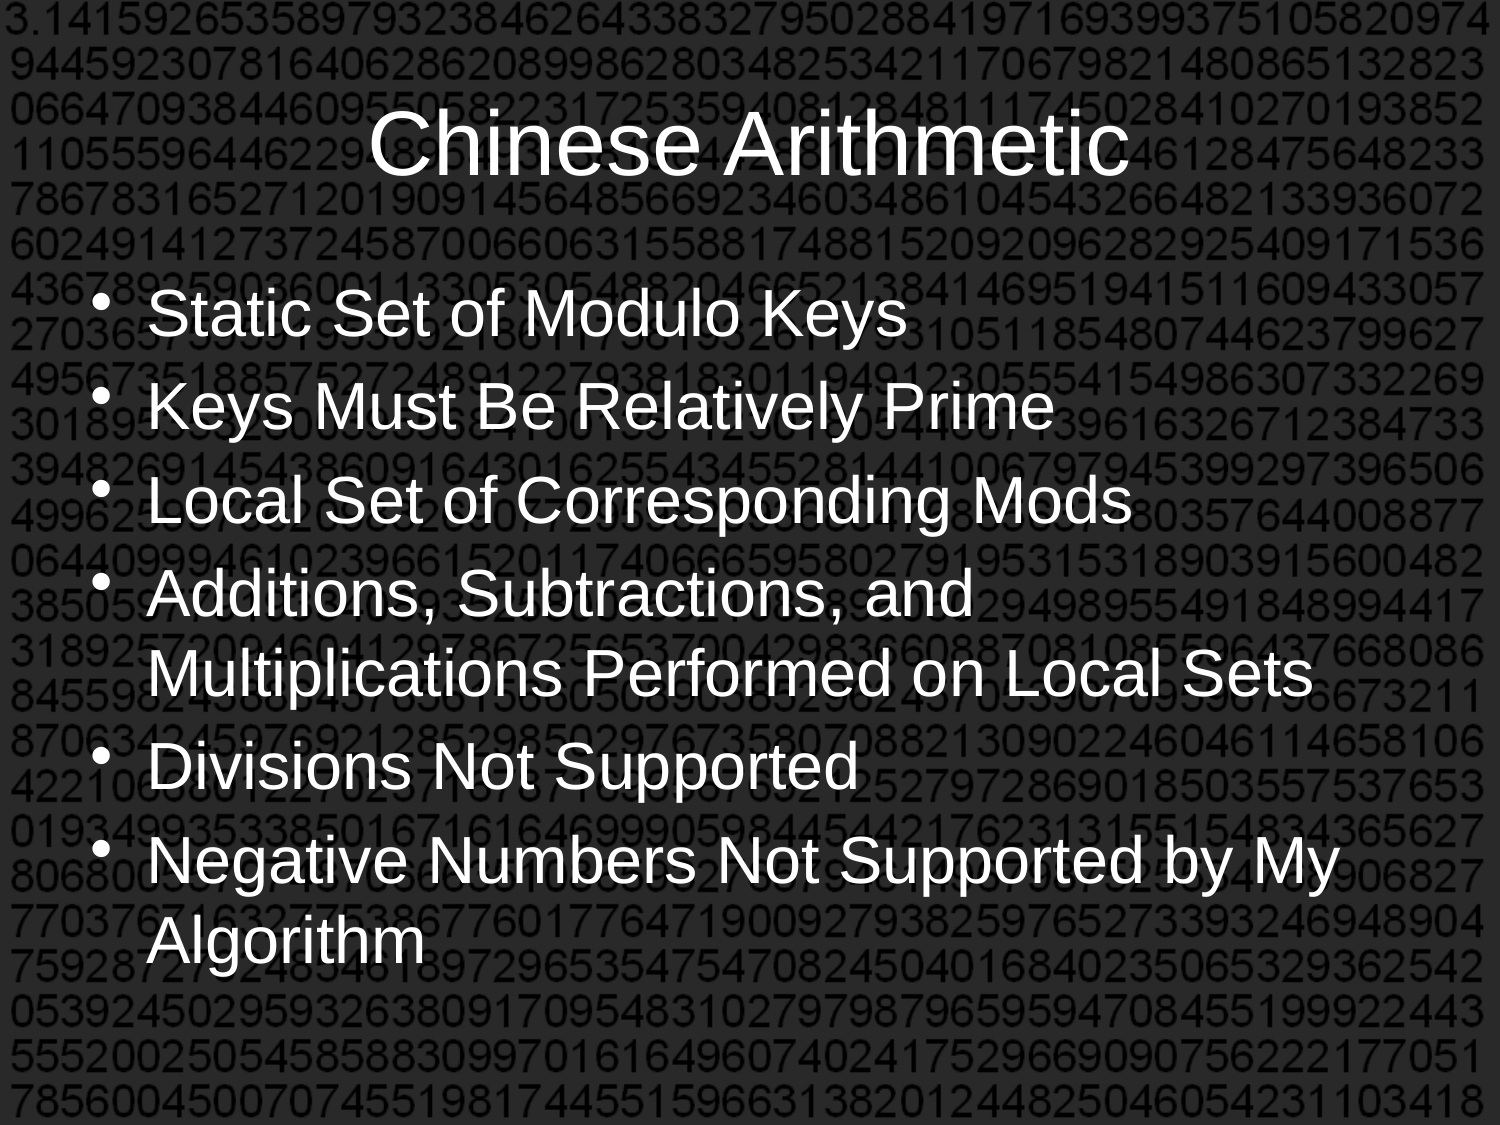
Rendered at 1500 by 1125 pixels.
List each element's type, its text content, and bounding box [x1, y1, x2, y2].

title Chinese Arithmetic [74, 44, 1426, 233]
picture [0, 0, 1500, 1125]
list Static Set of Modulo Keys Keys Must Be Relatively Prime Local Set of Corresponding Mods Additions, Subtractions, and Multiplications Performed on Local Sets Divisions Not Supported Negative Numbers Not Supported by My Algorithm [74, 262, 1426, 1006]
